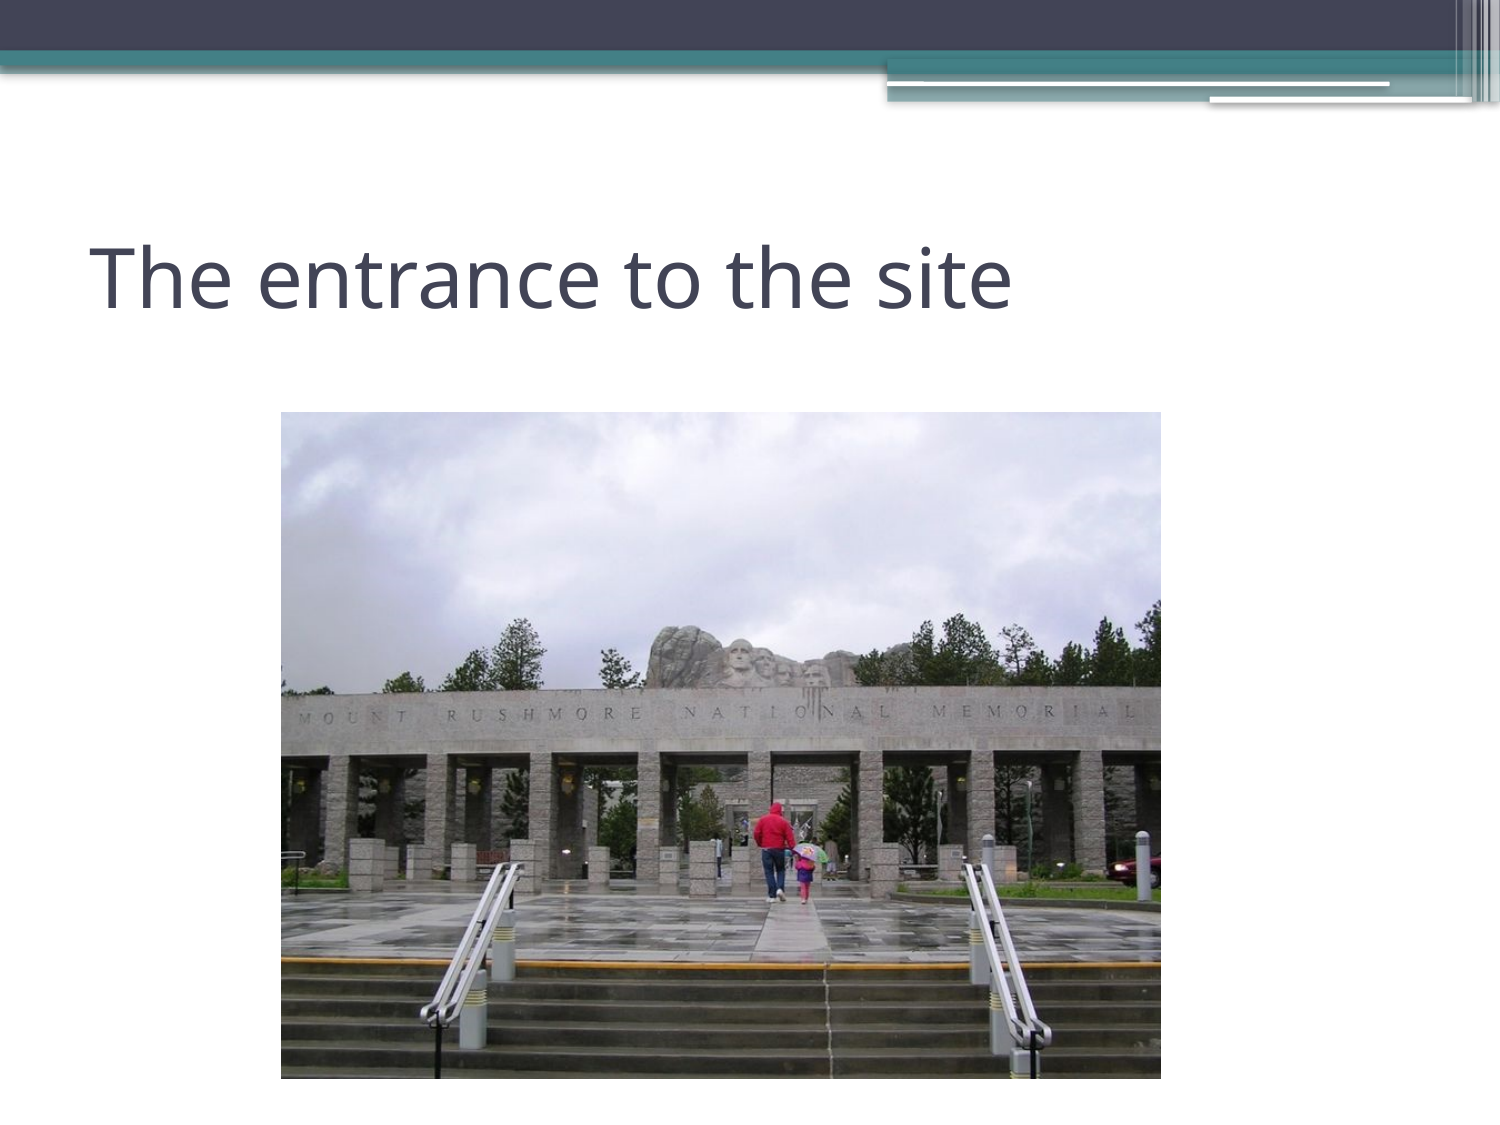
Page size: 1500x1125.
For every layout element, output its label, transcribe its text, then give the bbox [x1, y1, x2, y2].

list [281, 412, 1161, 1079]
title The entrance to the site [75, 187, 1425, 363]
